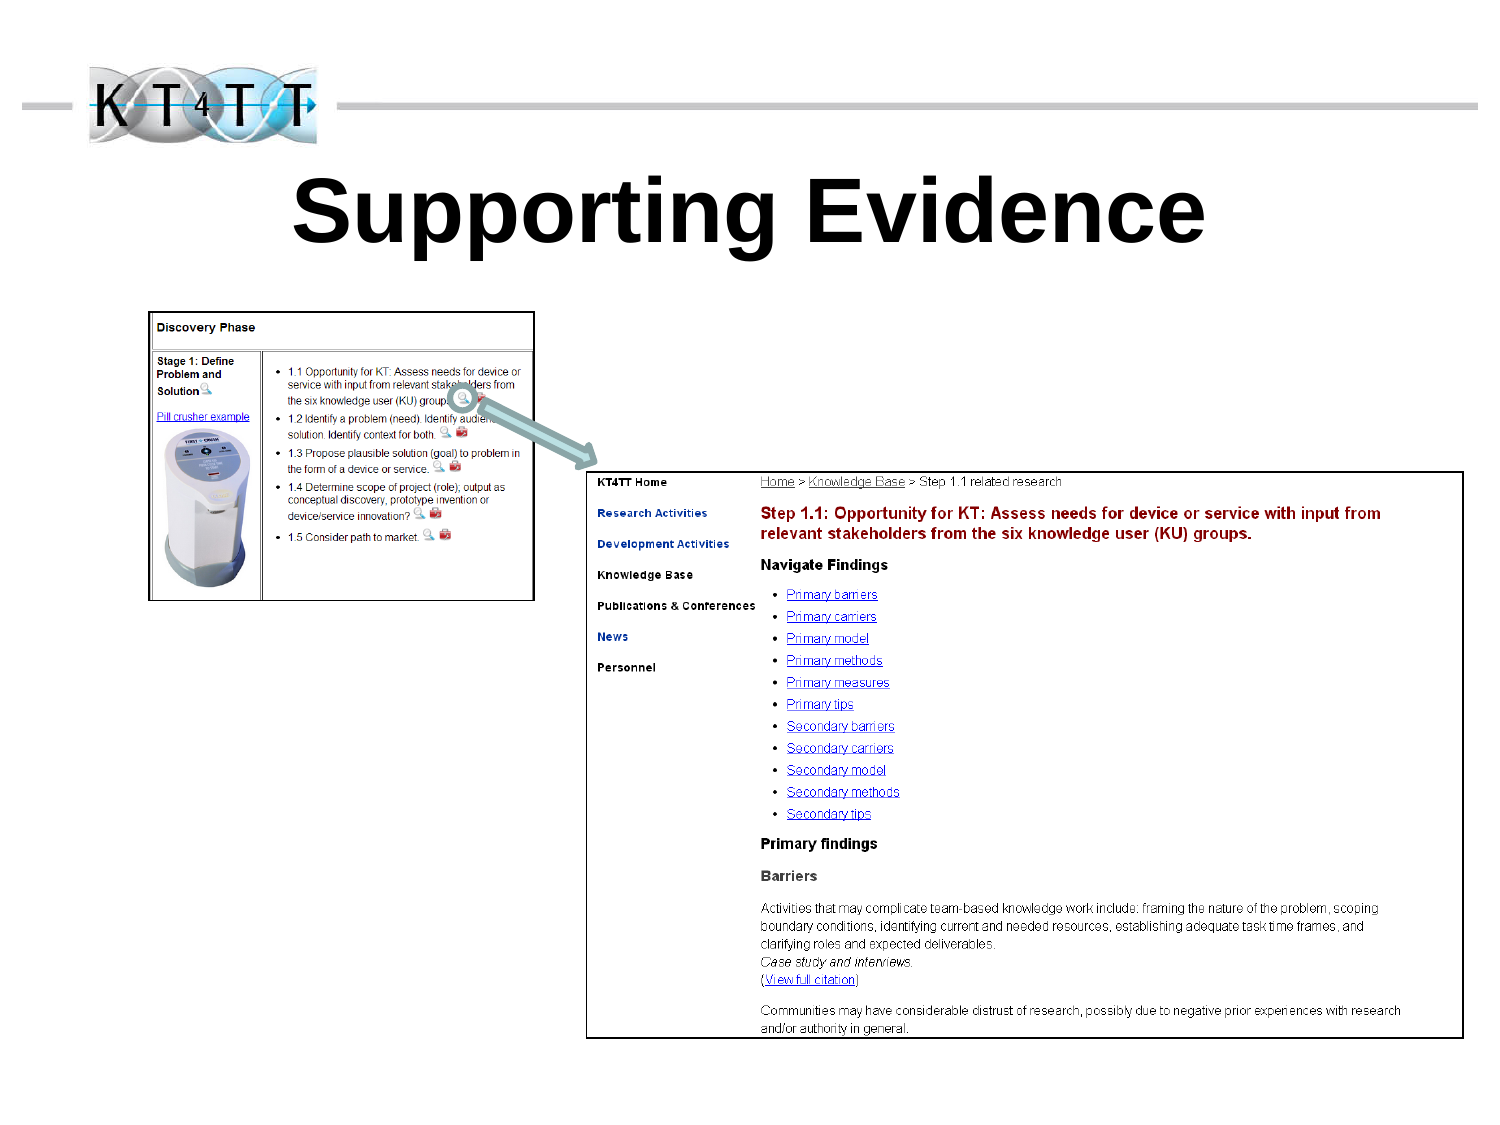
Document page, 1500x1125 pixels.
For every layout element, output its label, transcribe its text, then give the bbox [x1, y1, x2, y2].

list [151, 314, 532, 598]
text_box [543, 425, 598, 471]
picture [22, 0, 1478, 1125]
title Supporting Evidence [74, 112, 1426, 301]
